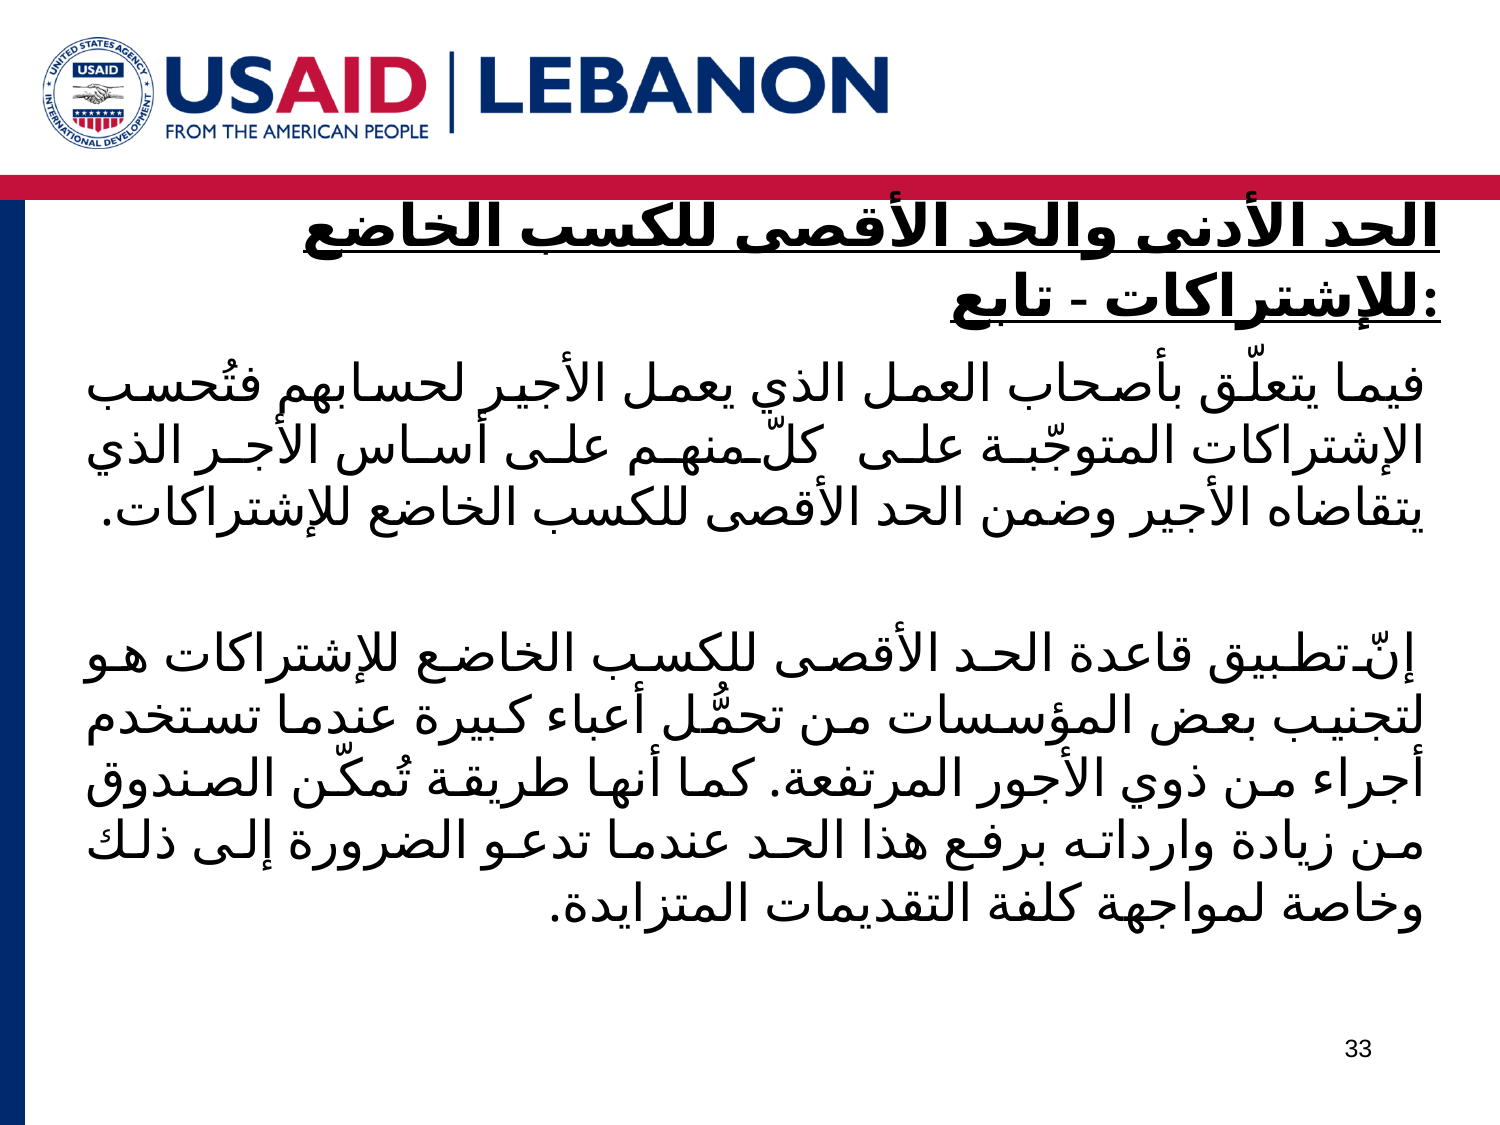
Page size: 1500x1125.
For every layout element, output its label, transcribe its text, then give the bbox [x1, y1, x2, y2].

title الحد الأدنى والحد الأقصى للكسب الخاضع للإشتراكات - تابع: [37, 200, 1456, 318]
picture [42, 37, 888, 149]
slide_number 33 [1074, 1025, 1388, 1100]
list فيما يتعلّق بأصحاب العمل الذي يعمل الأجير لحسابهم فتُحسب الإشتراكات المتوجّبة على كلّ منهم على أساس الأجر الذي يتقاضاه الأجير وضمن الحد الأقصى للكسب الخاضع للإشتراكات. إنّ تطبيق قاعدة الحد الأقصى للكسب الخاضع للإشتراكات هو لتجنيب بعض المؤسسات من تحمُّل أعباء كبيرة عندما تستخدم أجراء من ذوي الأجور المرتفعة. كما أنها طريقة تُمكّن الصندوق من زيادة وارداته برفع هذا الحد عندما تدعو الضرورة إلى ذلك وخاصة لمواجهة كلفة التقديمات المتزايدة. [70, 306, 1442, 1125]
